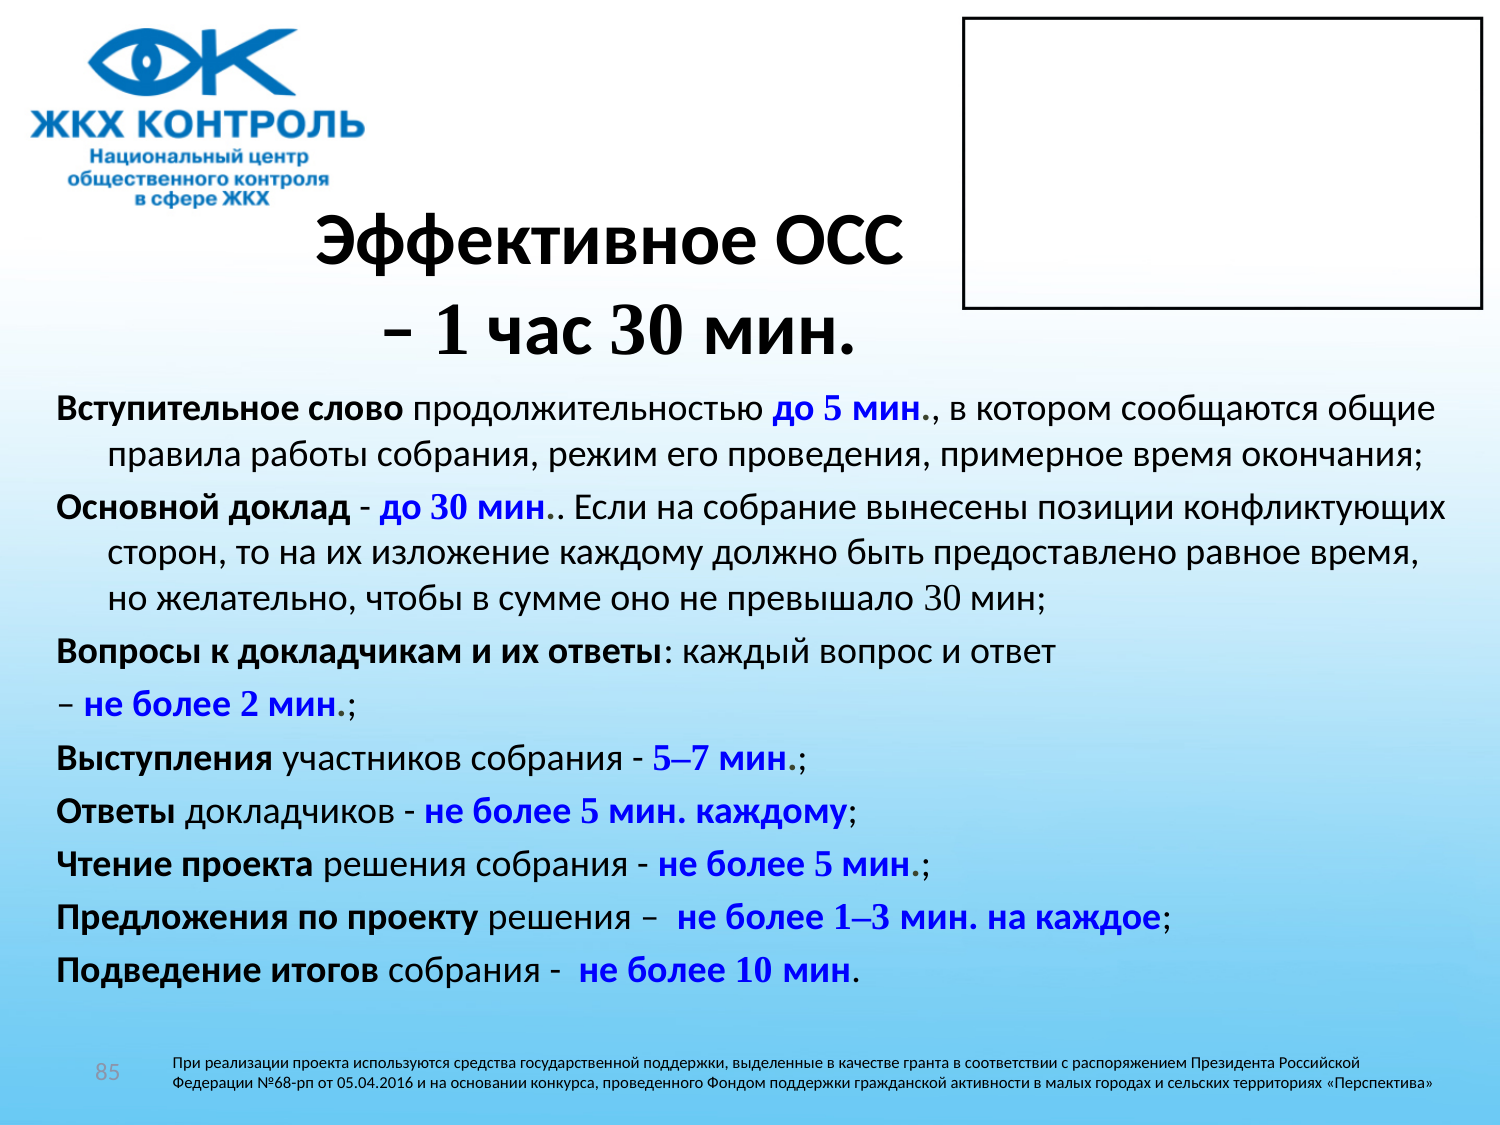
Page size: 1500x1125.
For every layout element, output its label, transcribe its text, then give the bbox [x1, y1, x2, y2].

slide_number 85 [53, 1040, 136, 1100]
title Эффективное ОСС – 1 час 30 мин. [292, 199, 945, 361]
picture [0, 0, 1500, 1125]
list Вступительное слово продолжительностью до 5 мин., в котором сообщаются общие правила работы собрания, режим его проведения, примерное время окончания; Основной доклад - до 30 мин.. Если на собрание вынесены позиции конфликтующих сторон, то на их изложение каждому должно быть предоставлено равное время, но желательно, чтобы в сумме оно не превышало 30 мин; Вопросы к докладчикам и их ответы: каждый вопрос и ответ – не более 2 мин.; Выступления участников собрания - 5–7 мин.; Ответы докладчиков - не более 5 мин. каждому; Чтение проекта решения собрания - не более 5 мин.; Предложения по проекту решения – не более 1–3 мин. на каждое; Подведение итогов собрания - не более 10 мин. [41, 375, 1477, 1071]
